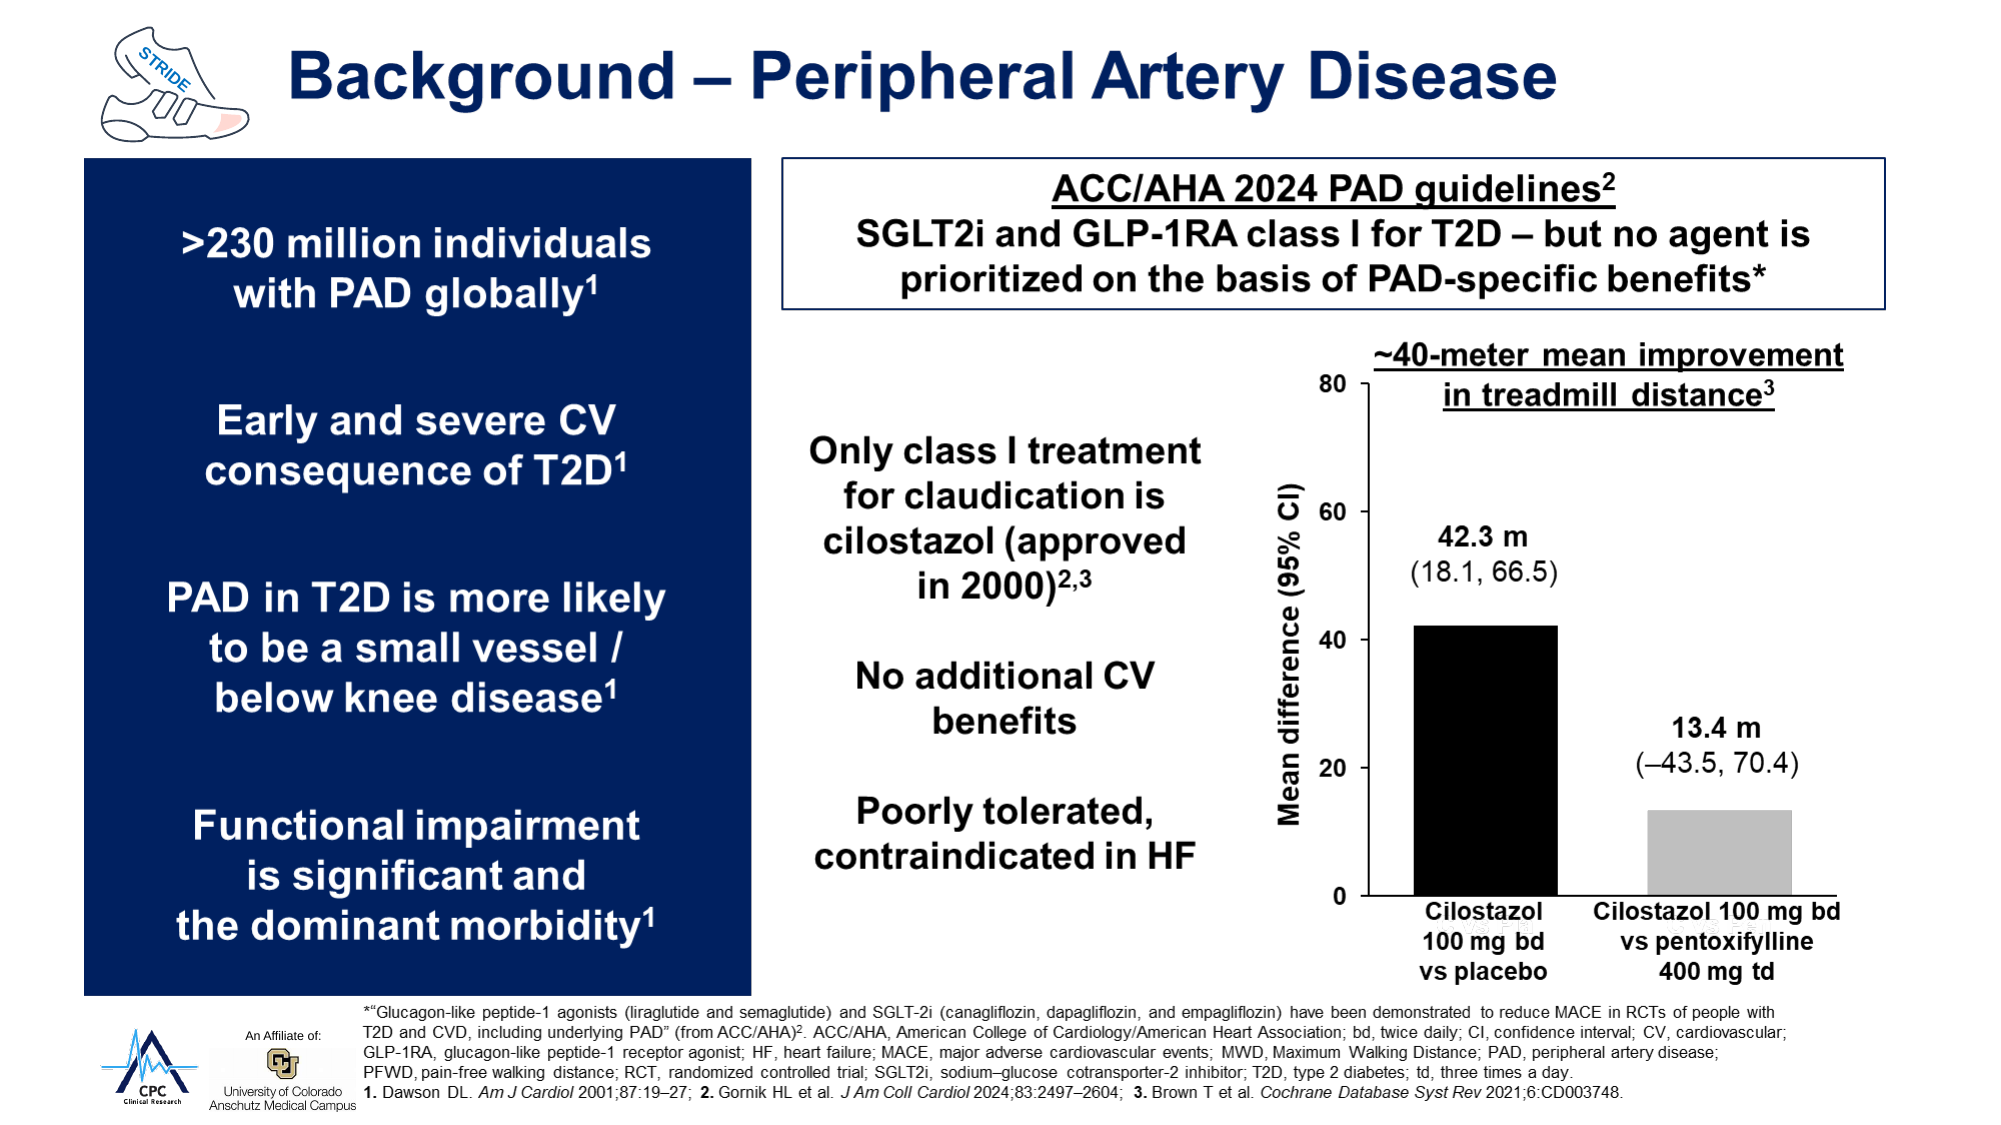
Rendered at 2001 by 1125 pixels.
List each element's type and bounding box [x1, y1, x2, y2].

picture [80, 13, 1920, 1112]
